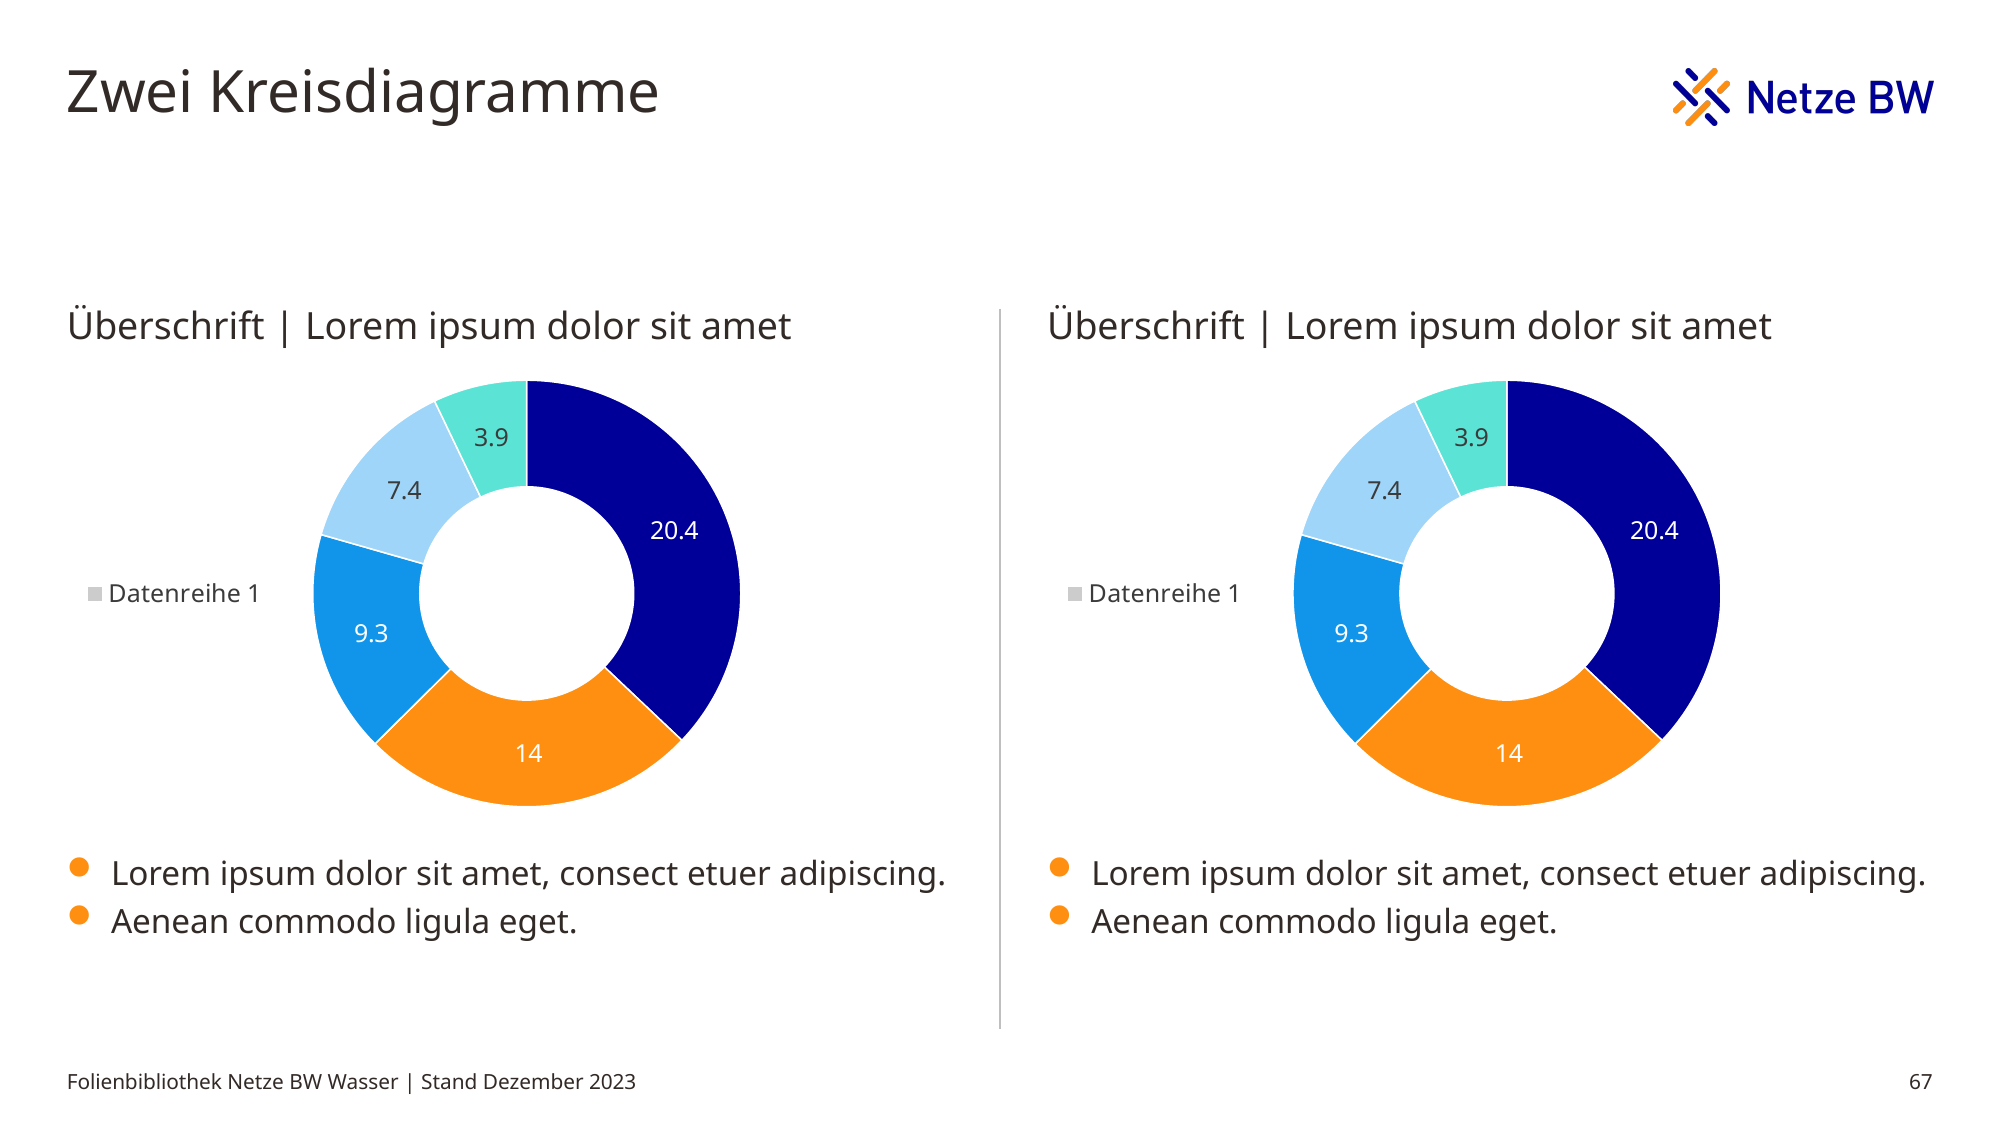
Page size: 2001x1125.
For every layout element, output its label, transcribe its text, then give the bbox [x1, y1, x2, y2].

text_box Überschrift | Lorem ipsum dolor sit amet [66, 302, 953, 356]
text_box Überschrift | Lorem ipsum dolor sit amet [1047, 302, 1933, 356]
title Zwei Kreisdiagramme [66, 54, 1508, 138]
slide_number 67 [1886, 1073, 1933, 1097]
chart [66, 379, 953, 808]
picture [1673, 68, 1934, 126]
footer Folienbibliothek Netze BW Wasser | Stand Dezember 2023 [66, 1073, 1727, 1097]
text_box Lorem ipsum dolor sit amet, consect etuer adipiscing. Aenean commodo ligula eget. [1047, 851, 1934, 1030]
chart [1046, 379, 1933, 808]
text_box Lorem ipsum dolor sit amet, consect etuer adipiscing. Aenean commodo ligula eget. [66, 851, 953, 1030]
